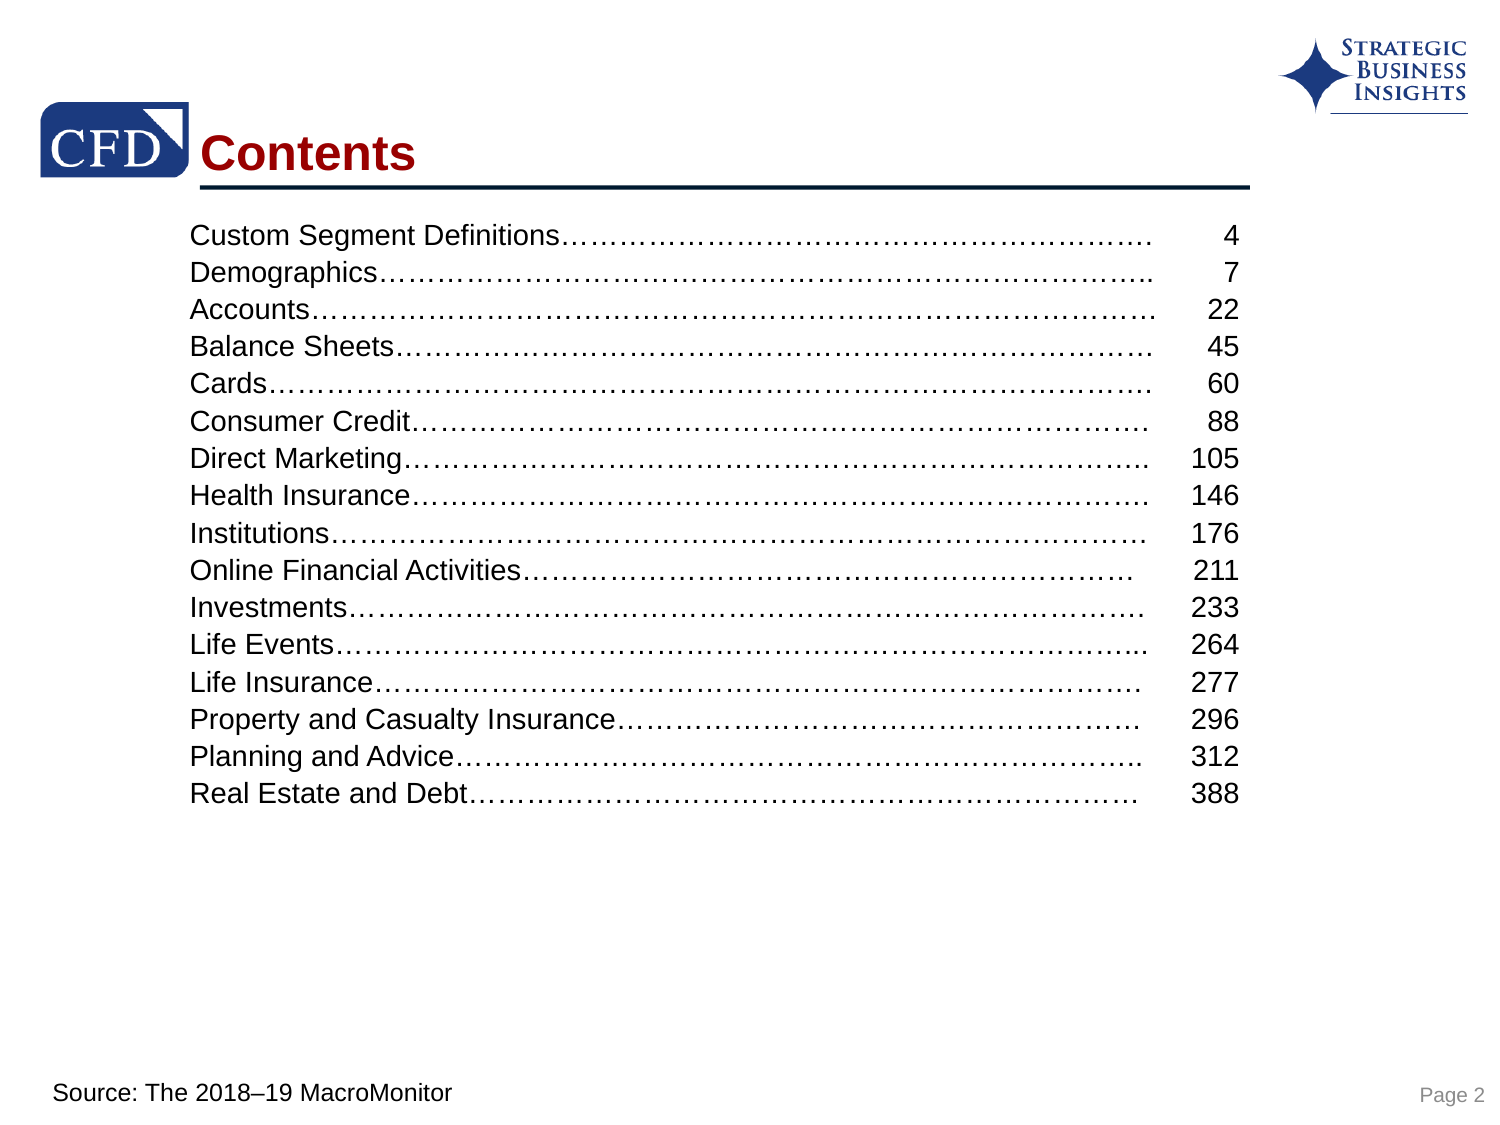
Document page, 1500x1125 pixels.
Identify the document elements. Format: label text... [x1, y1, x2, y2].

text_box Custom Segment Definitions……………………………………………………. 4 Demographics…………………………………………………………………….. 7 Accounts…………………………………………………………………………… 22 Balance Sheets…………………………………………………………………… 45 Cards………………………………………………………………………………. 60 Consumer Credit…………………………………………………………………. 88 Direct Marketing………………………………………………………………….. 105 Health Insurance…………………………………………………………………. 146 Institutions………………………………………………………………………… 176 Online Financial Activities……………………………………………………… 211 Investments………………………………………………………………………. 233 Life Events………………………………………………………………………... 264 Life Insurance……………………………………………………………………. 277 Property and Casualty Insurance……………………………………………… 296 Planning and Advice…………………………………………………………….. 312 Real Estate and Debt…………………………………………………………… 388 [174, 212, 1388, 893]
slide_number Page 2 [1389, 1073, 1500, 1114]
picture [1275, 24, 1488, 125]
picture [37, 99, 191, 180]
title Contents [200, 12, 1275, 188]
